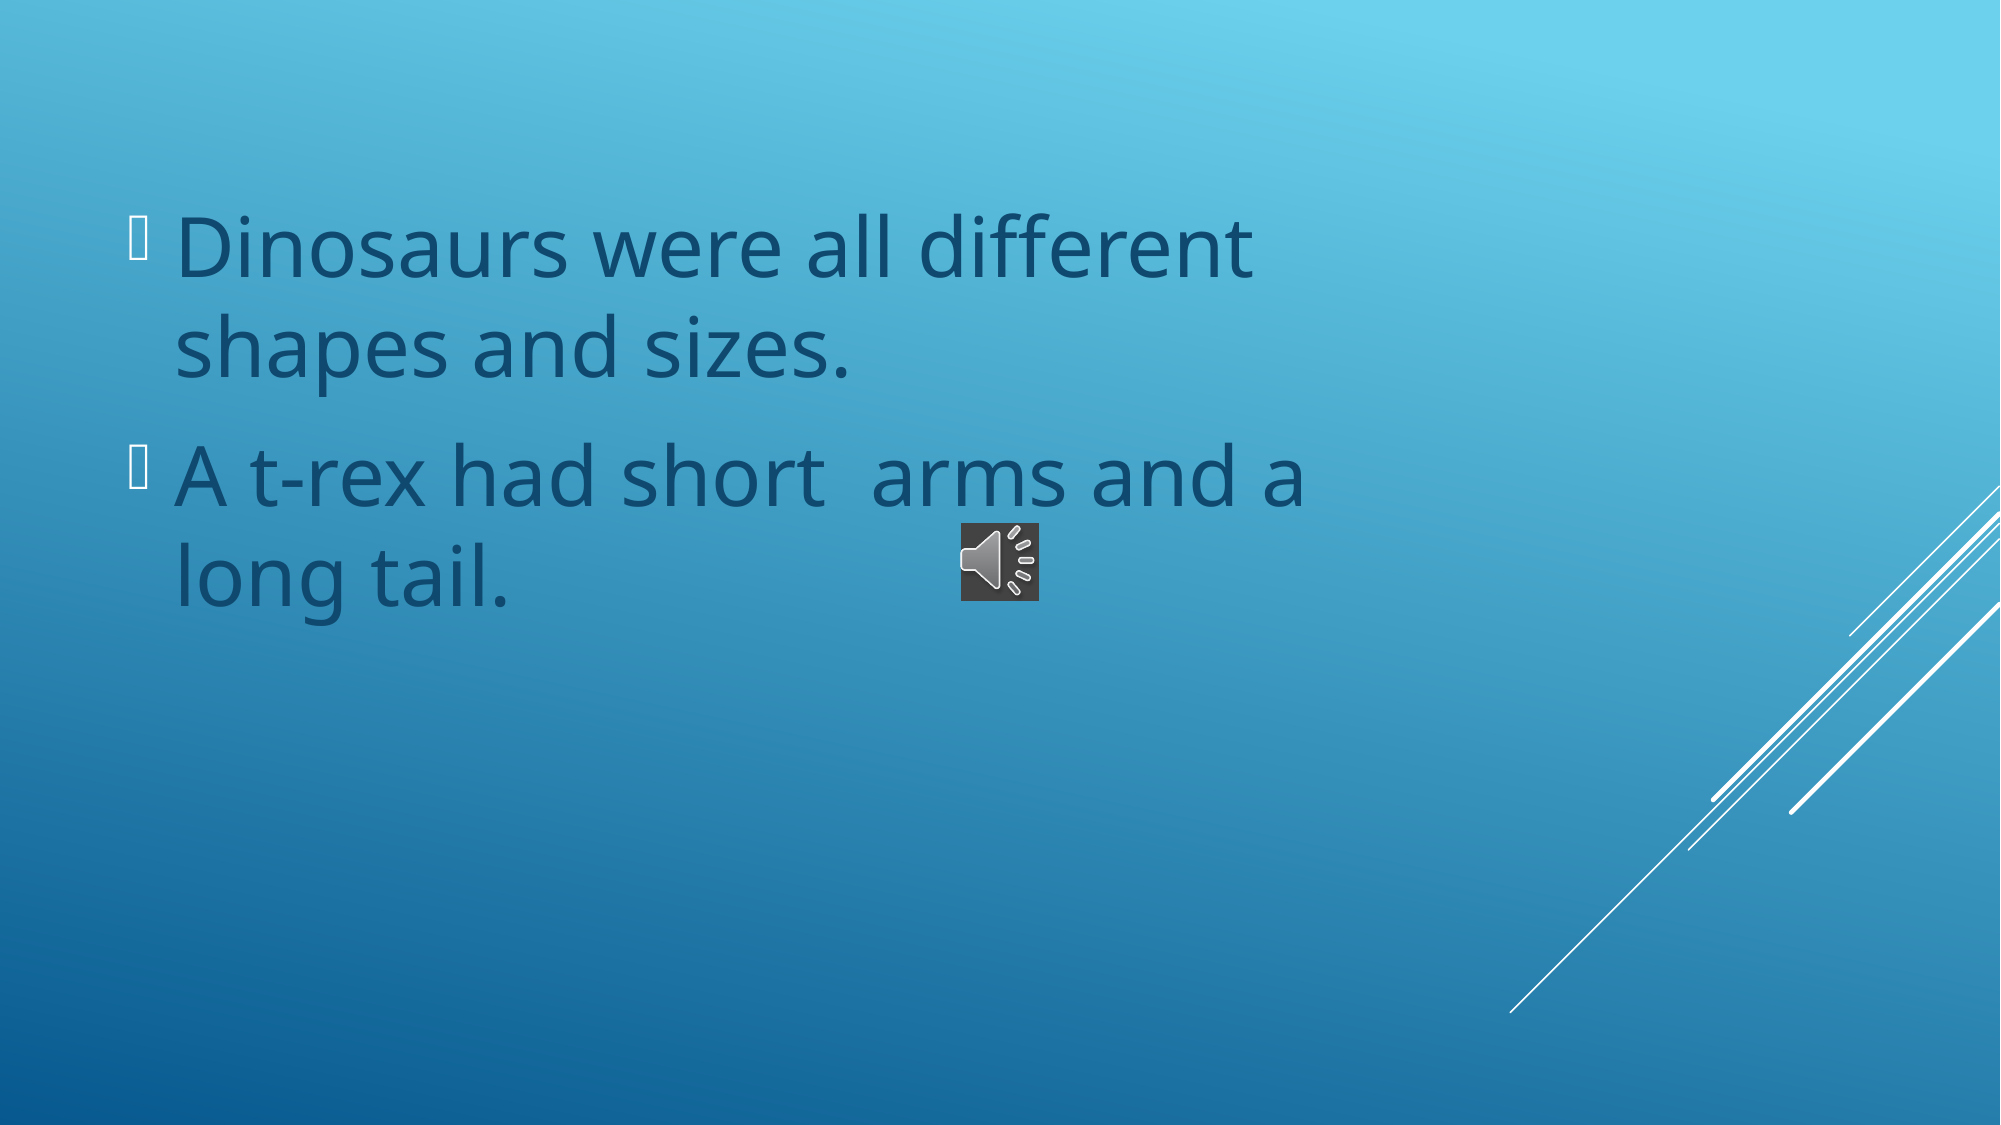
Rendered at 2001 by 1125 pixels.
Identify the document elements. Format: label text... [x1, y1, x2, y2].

picture [959, 522, 1040, 603]
list Dinosaurs were all different shapes and sizes. A t-rex had short arms and a long tail. [112, 112, 1513, 706]
